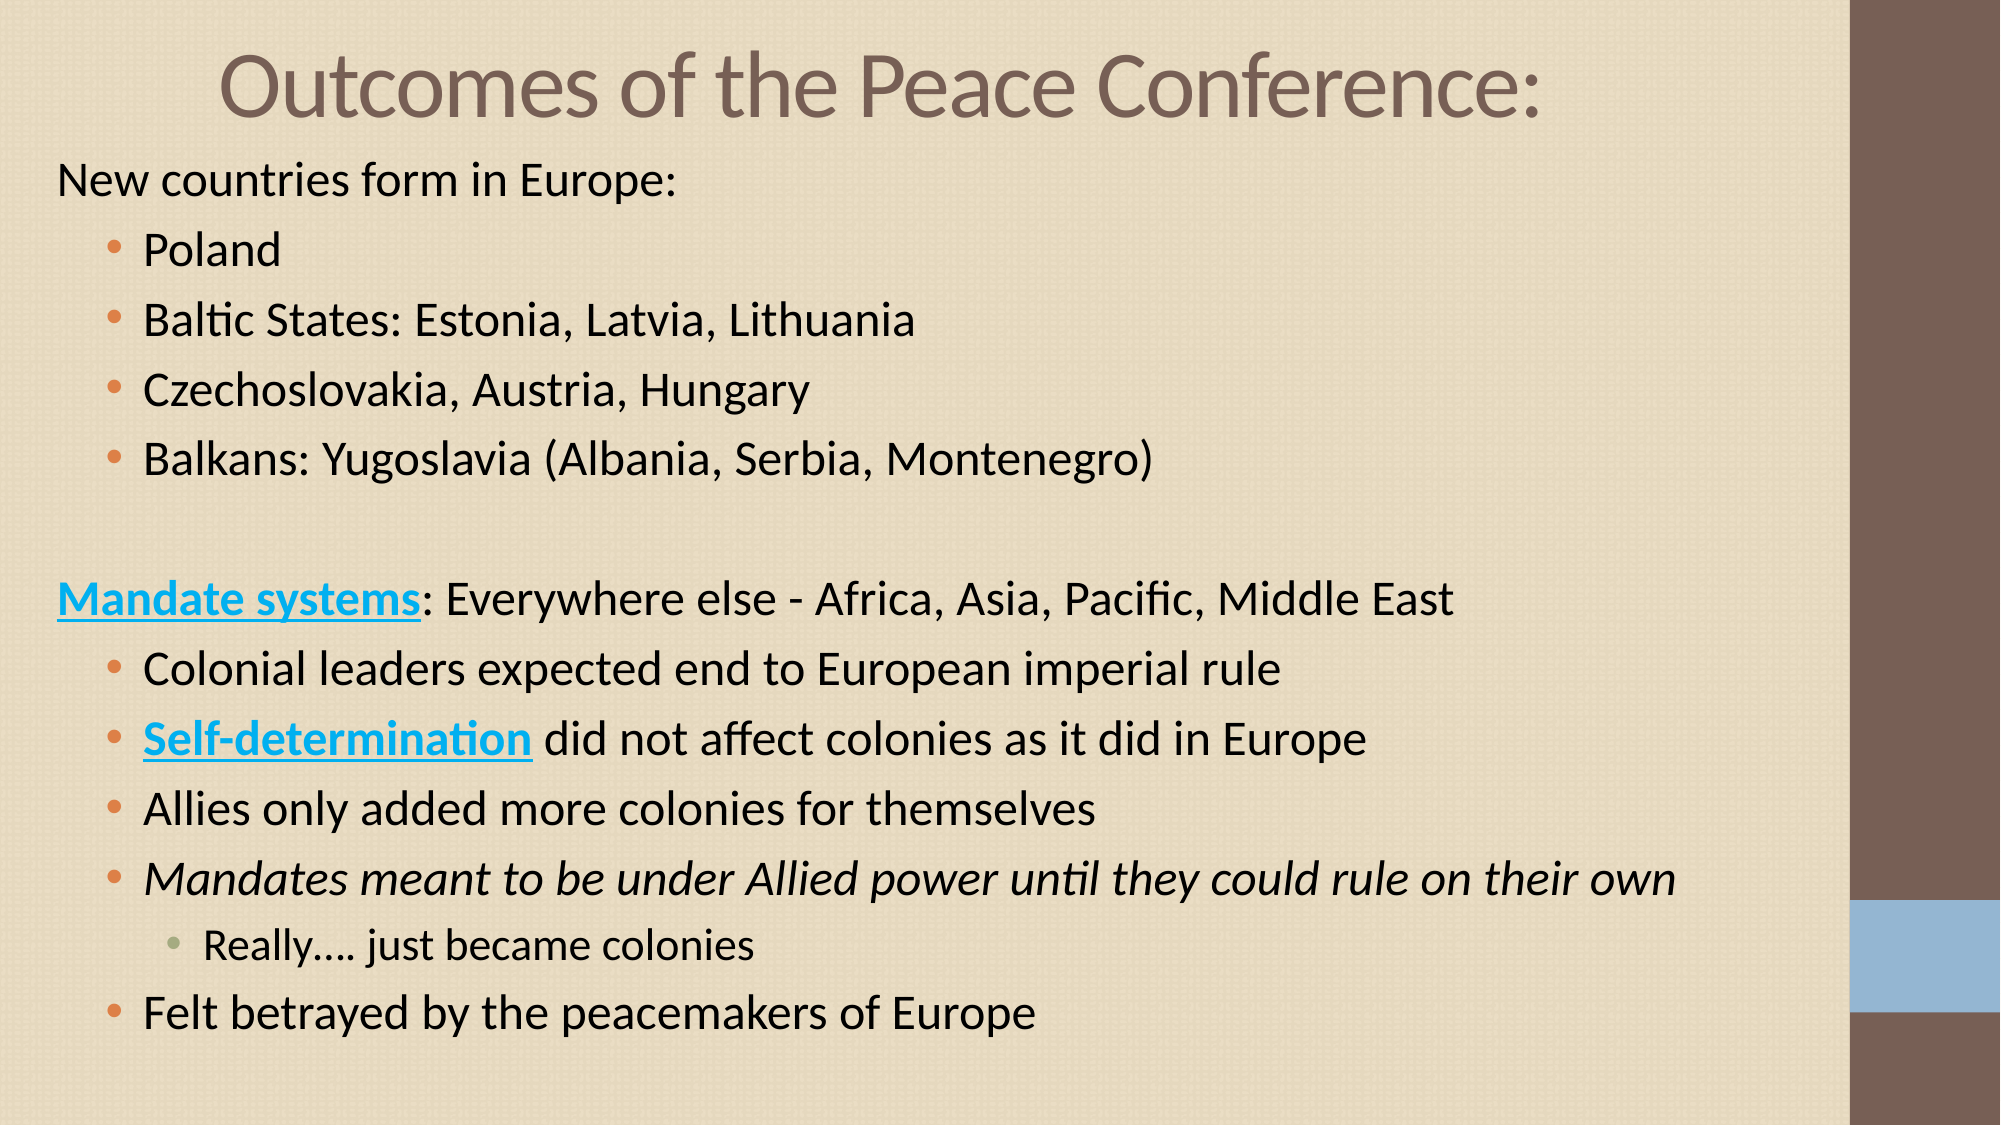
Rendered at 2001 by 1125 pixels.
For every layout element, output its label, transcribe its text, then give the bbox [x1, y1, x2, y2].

title Outcomes of the Peace Conference: [203, 0, 1777, 159]
list New countries form in Europe: Poland Baltic States: Estonia, Latvia, Lithuania Czechoslovakia, Austria, Hungary Balkans: Yugoslavia (Albania, Serbia, Montenegro) Mandate systems: Everywhere else - Africa, Asia, Pacific, Middle East Colonial leaders expected end to European imperial rule Self-determination did not affect colonies as it did in Europe Allies only added more colonies for themselves Mandates meant to be under Allied power until they could rule on their own Really…. just became colonies Felt betrayed by the peacemakers of Europe [23, 138, 1833, 1125]
